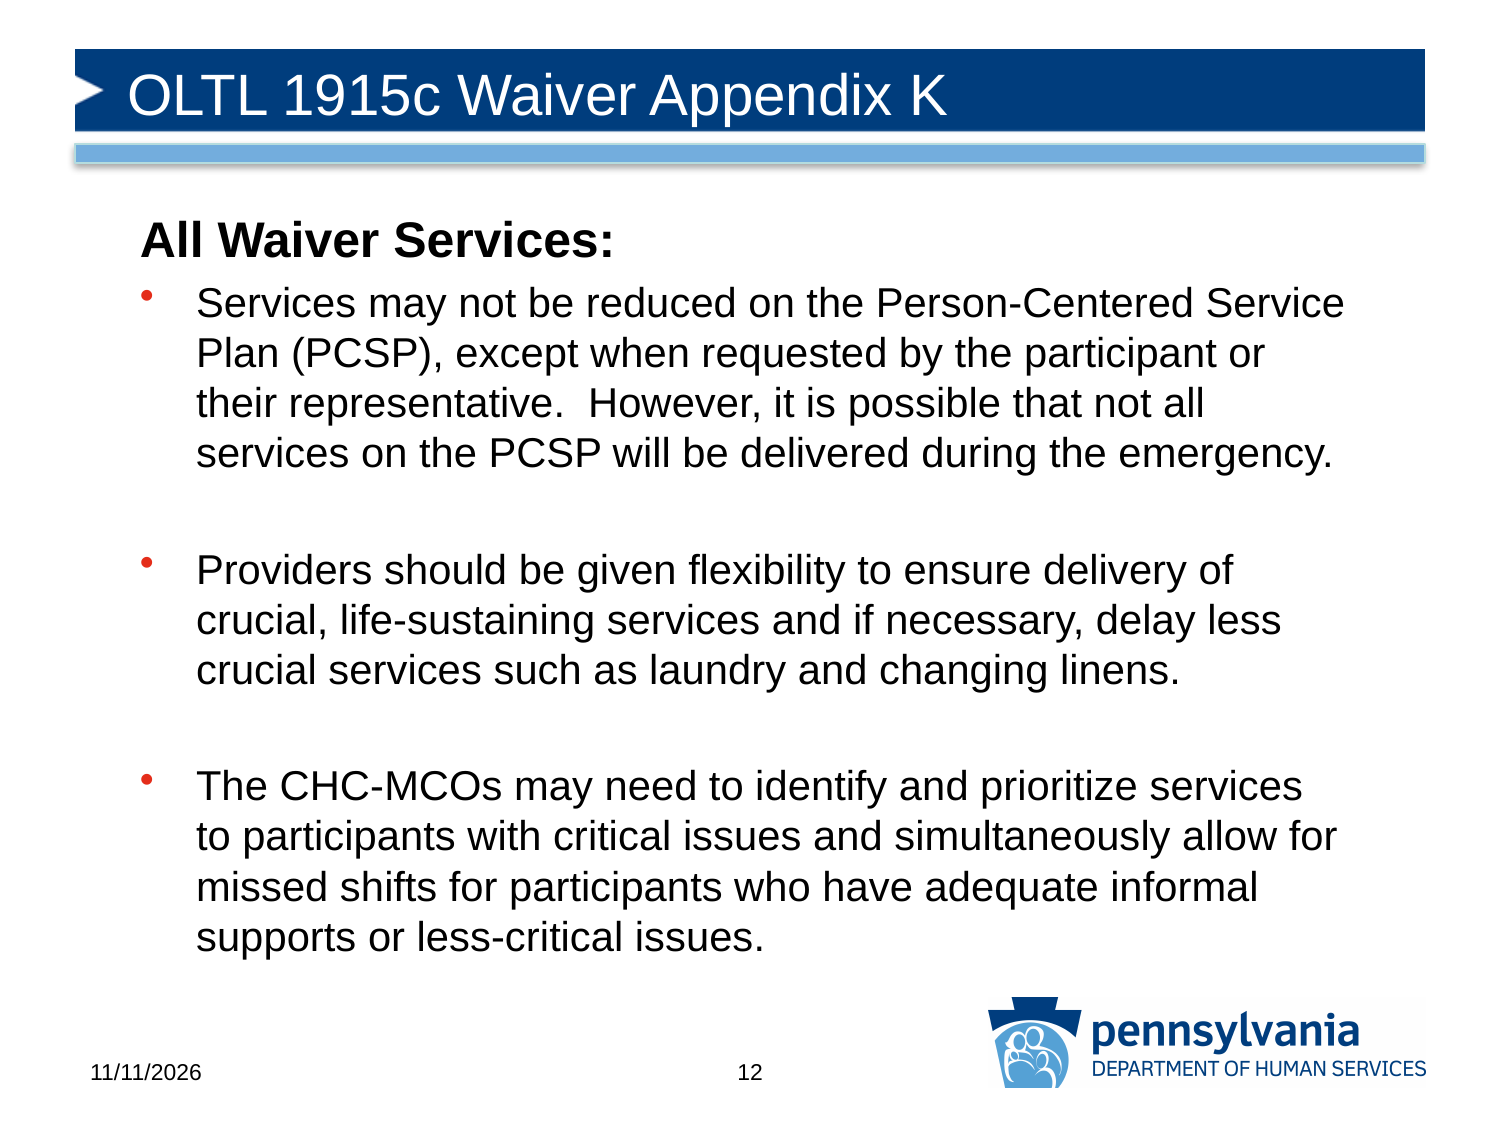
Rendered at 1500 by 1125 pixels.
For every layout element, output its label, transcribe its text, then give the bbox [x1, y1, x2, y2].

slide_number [74, 1049, 426, 1091]
title OLTL 1915c Waiver Appendix K [112, 50, 1425, 125]
list All Waiver Services: Services may not be reduced on the Person-Centered Service Plan (PCSP), except when requested by the participant or their representative. However, it is possible that not all services on the PCSP will be delivered during the emergency. Providers should be given flexibility to ensure delivery of crucial, life-sustaining services and if necessary, delay less crucial services such as laundry and changing linens. The CHC-MCOs may need to identify and prioritize services to participants with critical issues and simultaneously allow for missed shifts for participants who have adequate informal supports or less-critical issues. [125, 200, 1363, 988]
picture [75, 49, 1425, 138]
slide_number 12 [575, 1050, 925, 1091]
picture [988, 997, 1426, 1088]
